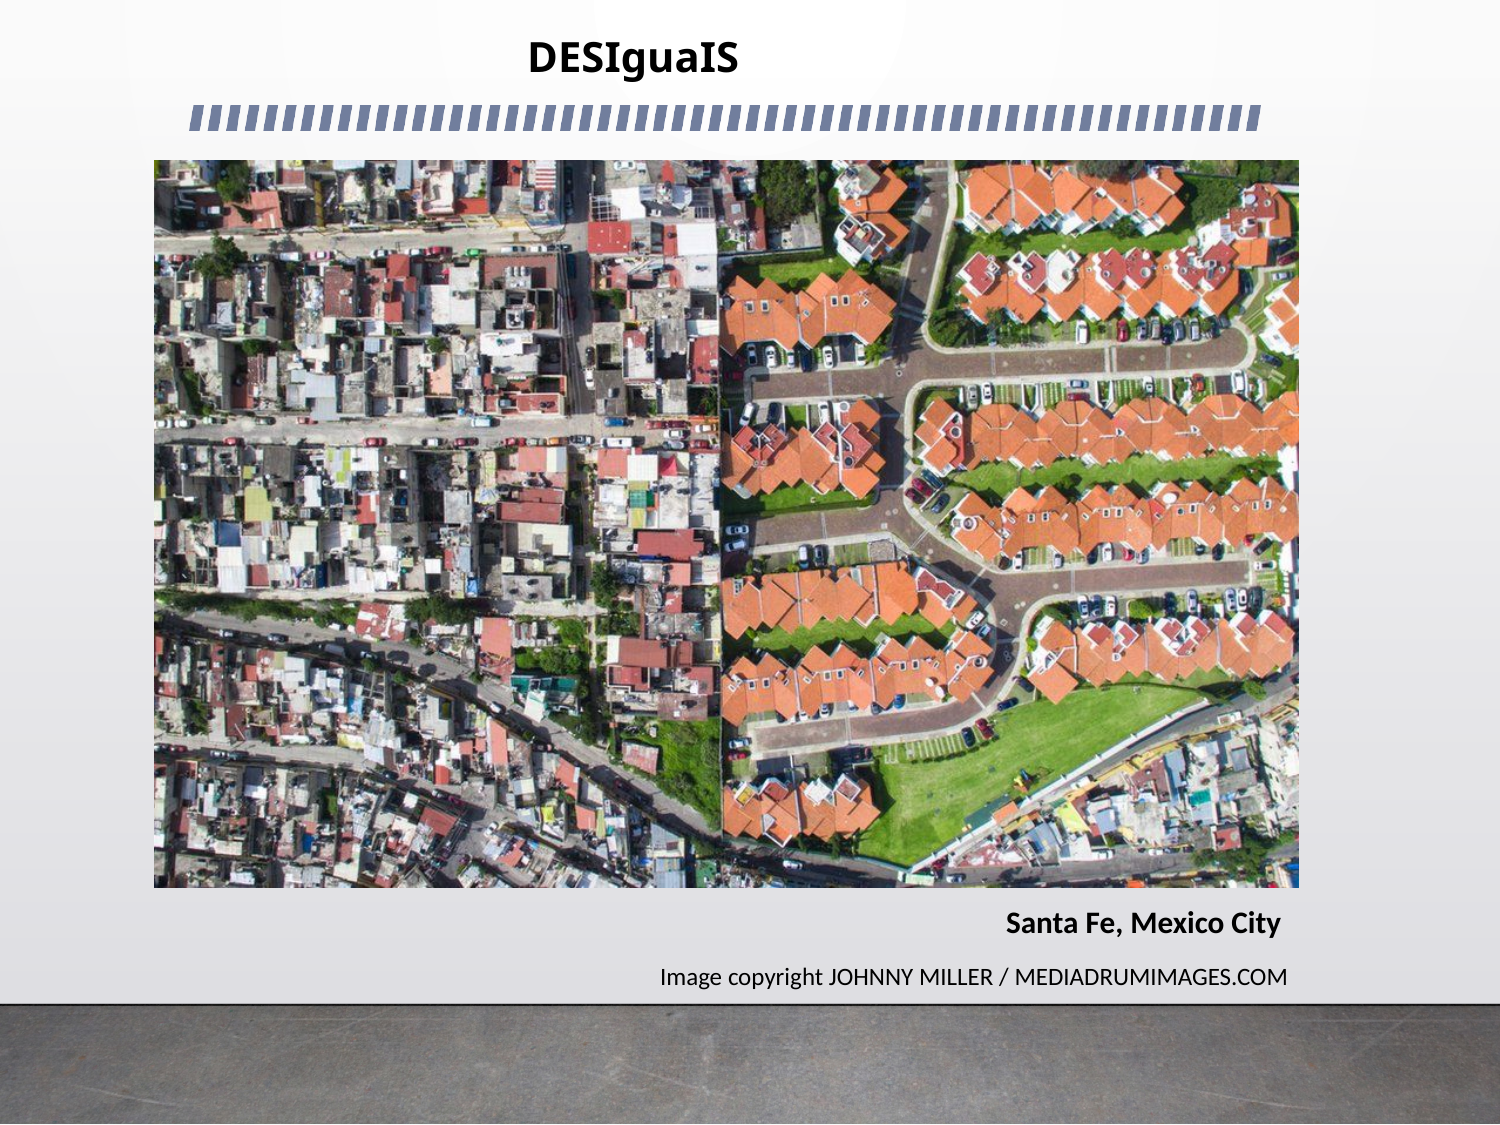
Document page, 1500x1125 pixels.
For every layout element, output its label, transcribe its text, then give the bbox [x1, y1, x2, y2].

picture [154, 160, 1299, 888]
picture [0, 1004, 1500, 1124]
subtitle Santa Fe, Mexico City Image copyright JOHNNY MILLER / MEDIADRUMIMAGES.COM [159, 887, 1304, 992]
title DESIguaIS [154, 9, 1112, 82]
